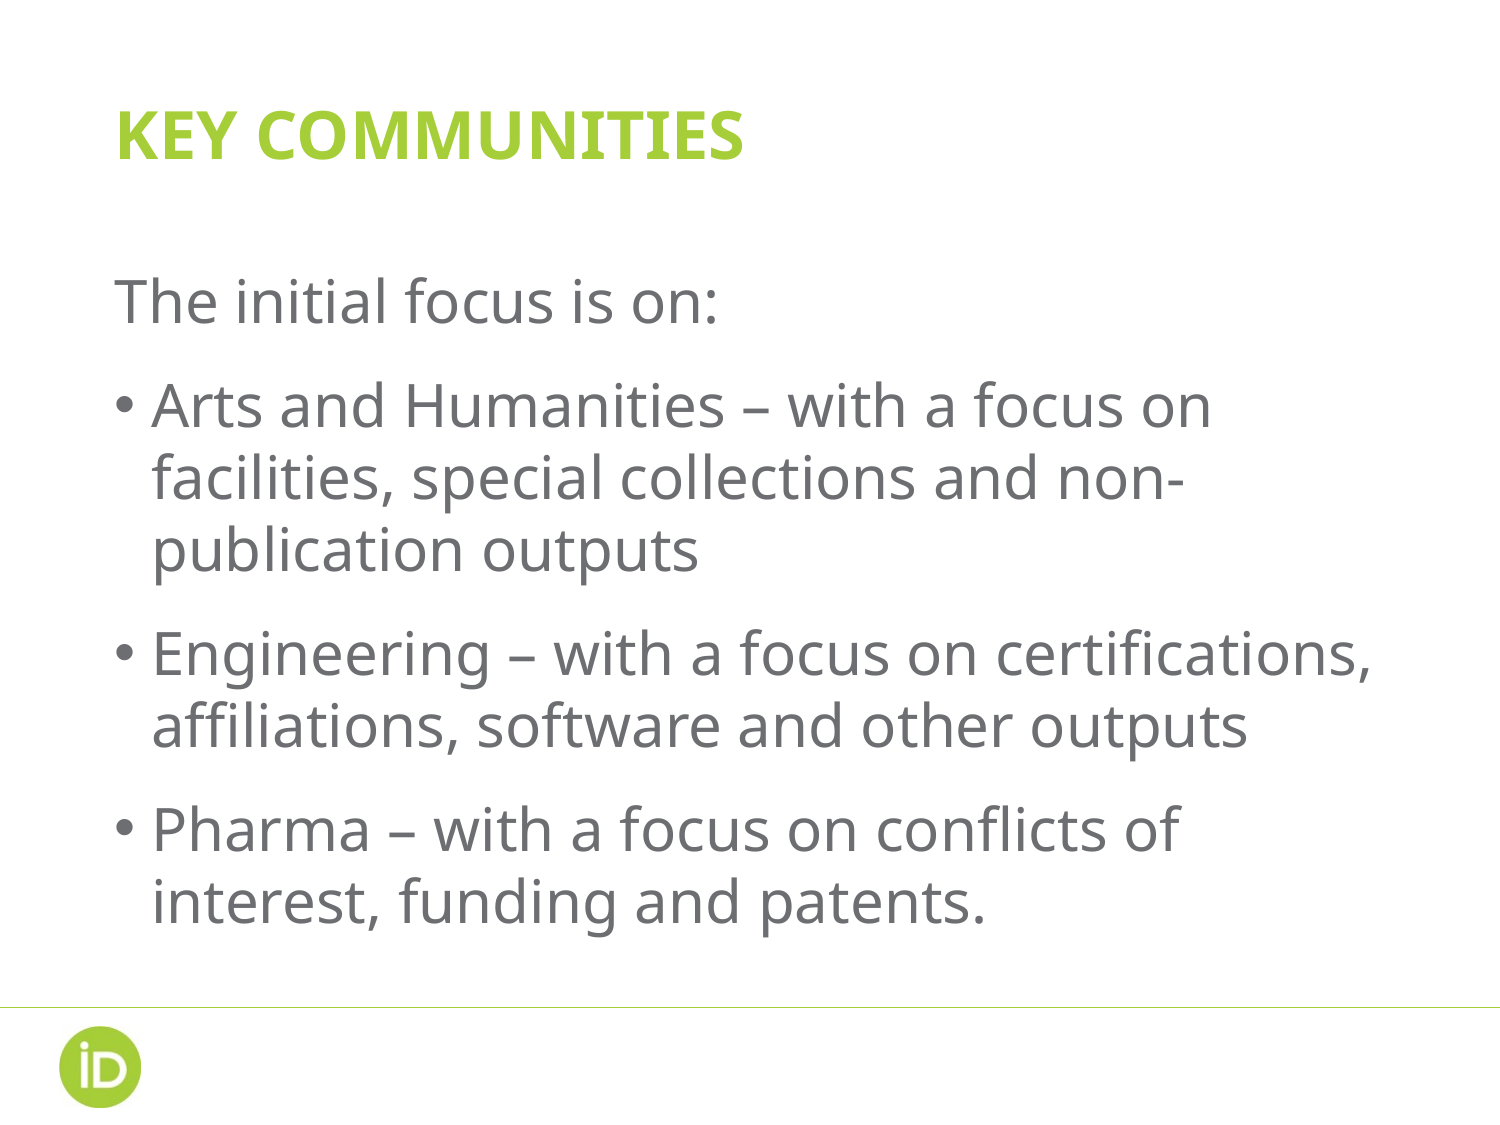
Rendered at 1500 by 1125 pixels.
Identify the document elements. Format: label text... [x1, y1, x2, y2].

list The initial focus is on: Arts and Humanities – with a focus on facilities, special collections and non-publication outputs Engineering – with a focus on certifications, affiliations, software and other outputs Pharma – with a focus on conflicts of interest, funding and patents. [99, 256, 1400, 1007]
title KEY COMMUNITIES [99, 74, 1402, 196]
picture [59, 1026, 141, 1108]
